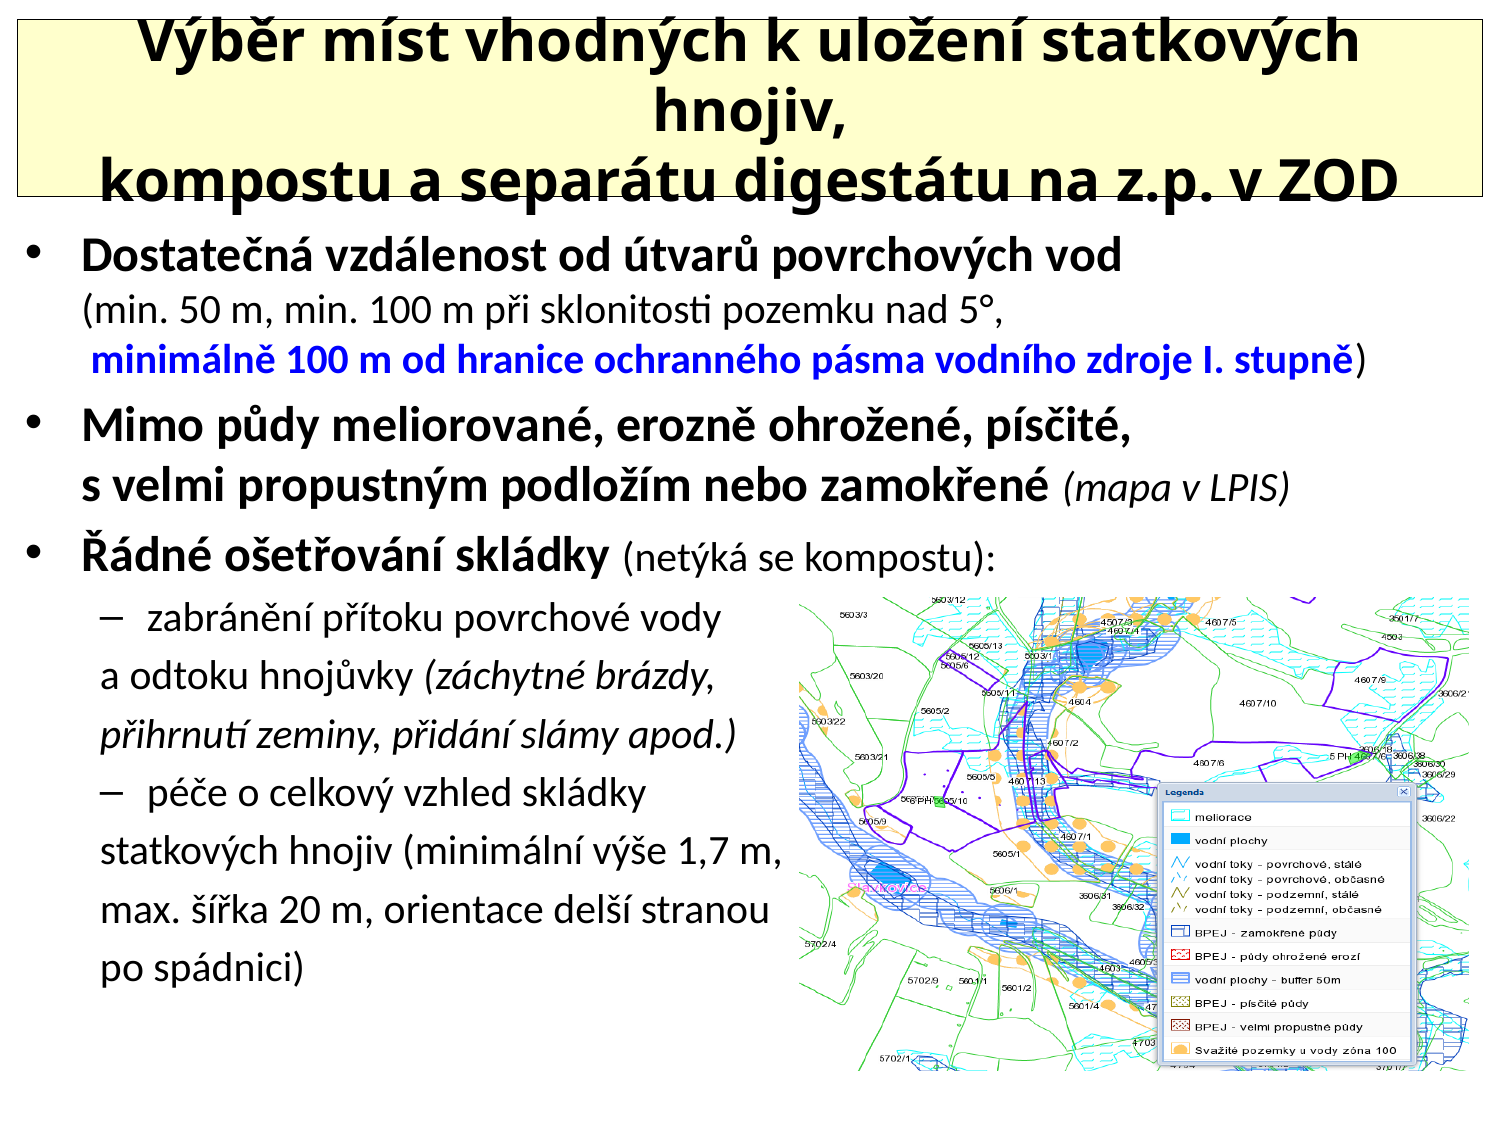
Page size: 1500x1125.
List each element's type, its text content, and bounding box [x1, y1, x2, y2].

picture [798, 597, 1469, 1071]
list Dostatečná vzdálenost od útvarů povrchových vod (min. 50 m, min. 100 m při sklonitosti pozemku nad 5°, minimálně 100 m od hranice ochranného pásma vodního zdroje I. stupně) Mimo půdy meliorované, erozně ohrožené, písčité, s velmi propustným podložím nebo zamokřené (mapa v LPIS) Řádné ošetřování skládky (netýká se kompostu): zabránění přítoku povrchové vody a odtoku hnojůvky (záchytné brázdy, přihrnutí zeminy, přidání slámy apod.) péče o celkový vzhled skládky statkových hnojiv (minimální výše 1,7 m, max. šířka 20 m, orientace delší stranou po spádnici) [9, 213, 1475, 1077]
title Výběr míst vhodných k uložení statkových hnojiv, kompostu a separátu digestátu na z.p. v ZOD [17, 19, 1483, 197]
